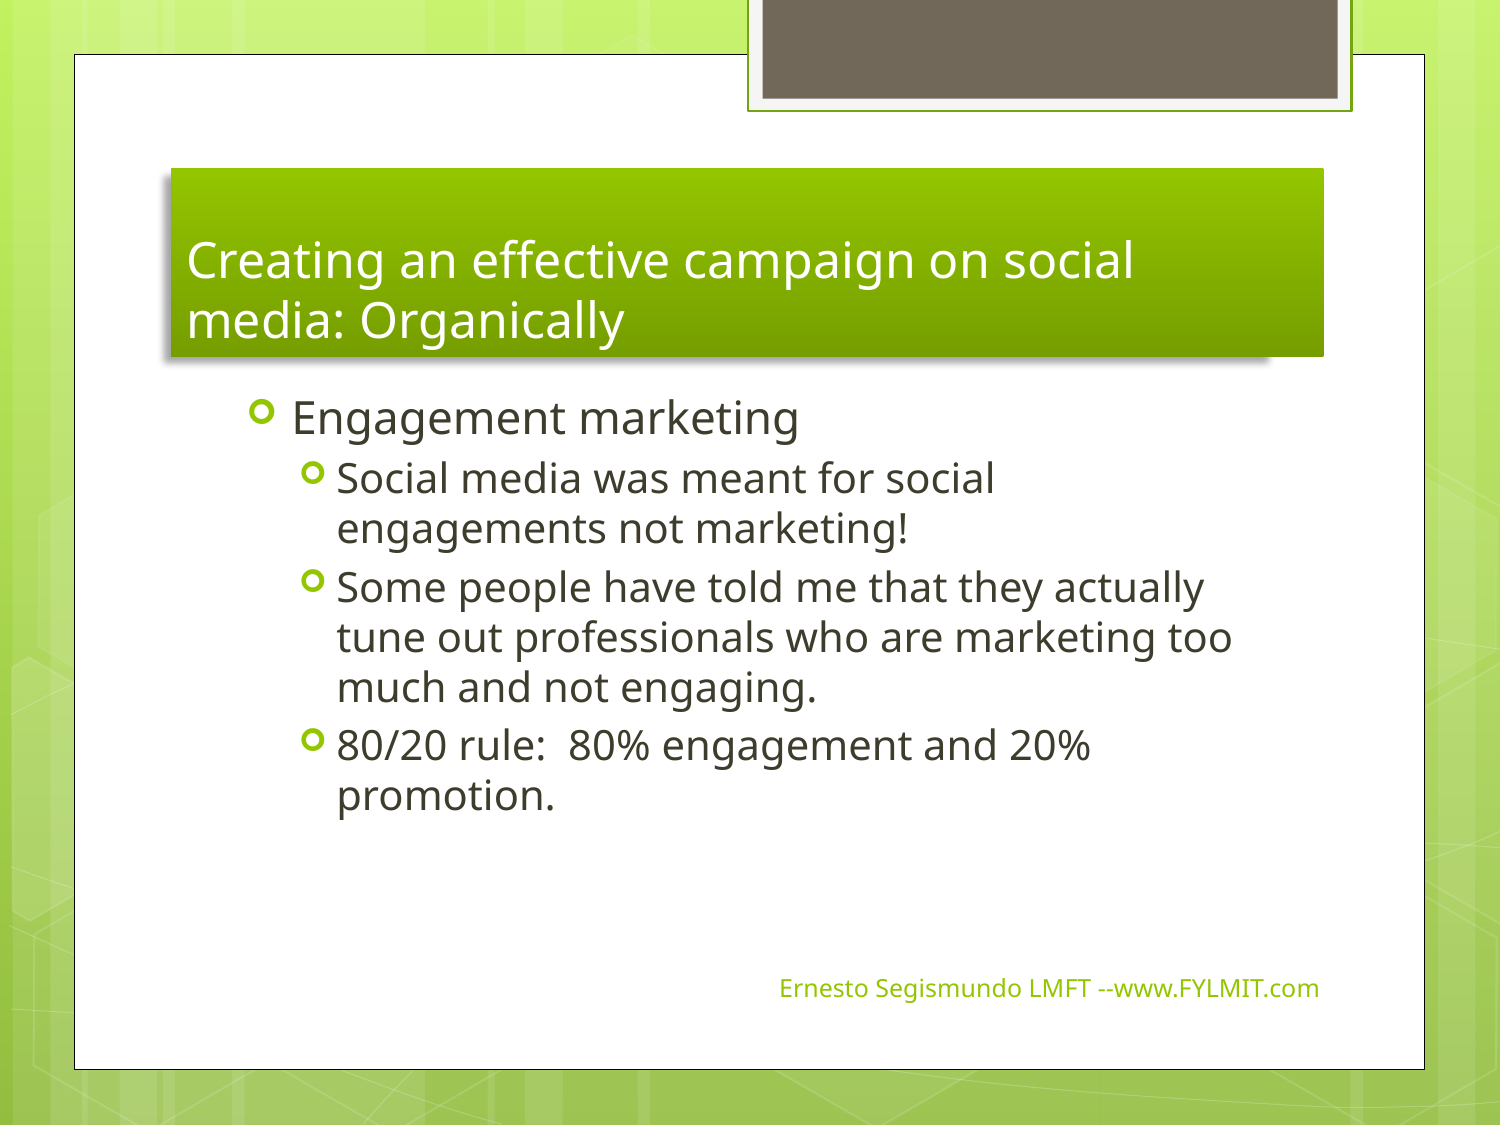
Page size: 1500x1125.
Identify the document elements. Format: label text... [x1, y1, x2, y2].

list Engagement marketing Social media was meant for social engagements not marketing! Some people have told me that they actually tune out professionals who are marketing too much and not engaging. 80/20 rule: 80% engagement and 20% promotion. [171, 381, 1283, 957]
footer Ernesto Segismundo LMFT --www.FYLMIT.com [761, 960, 1336, 1020]
title Creating an effective campaign on social media: Organically [171, 168, 1324, 357]
